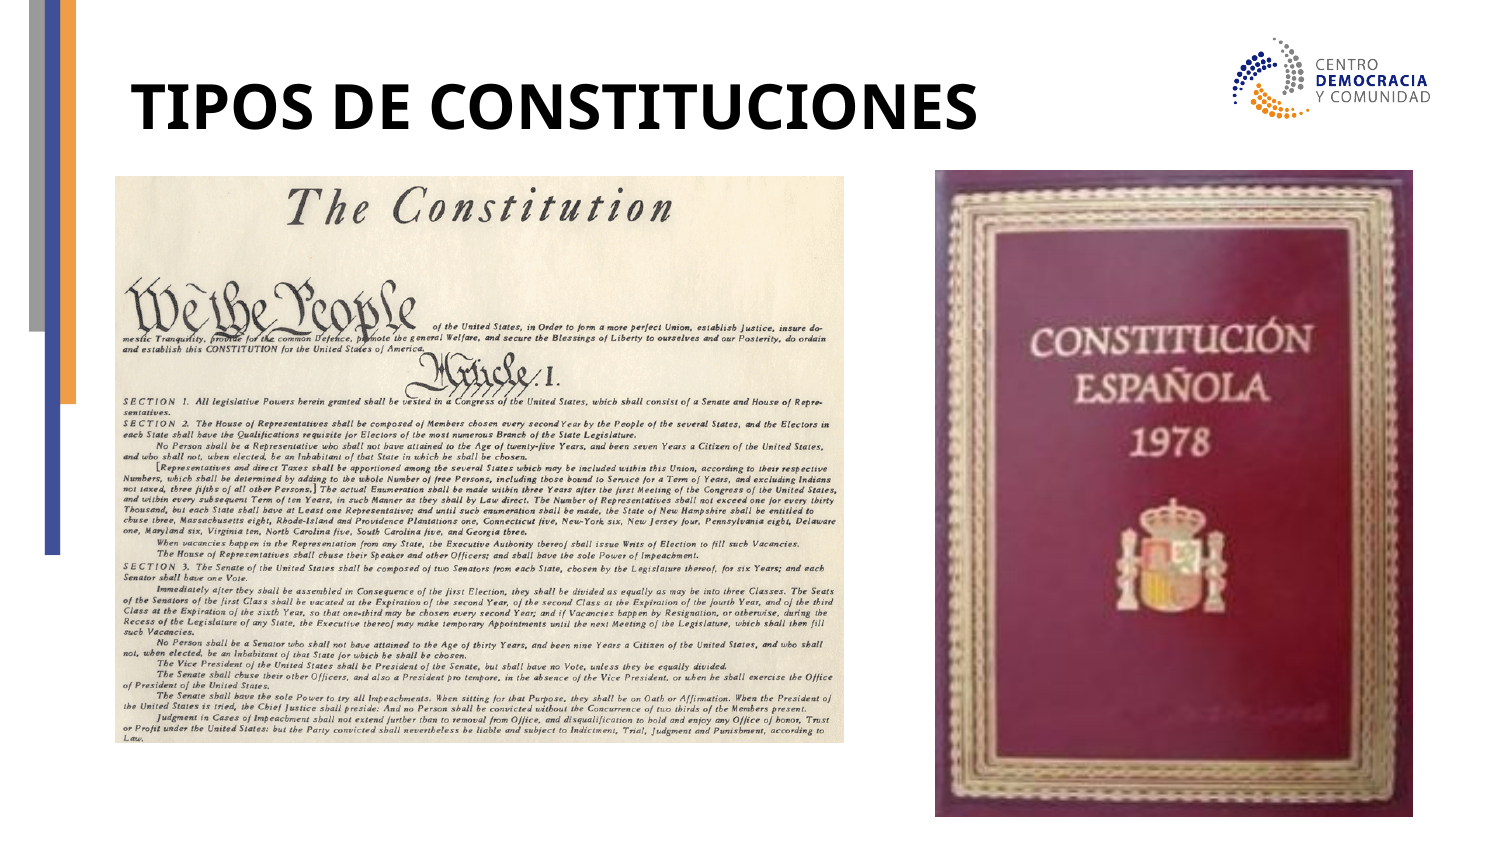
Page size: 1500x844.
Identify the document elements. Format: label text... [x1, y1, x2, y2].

picture [0, 0, 1500, 844]
title TIPOS DE CONSTITUCIONES [115, 33, 1174, 175]
